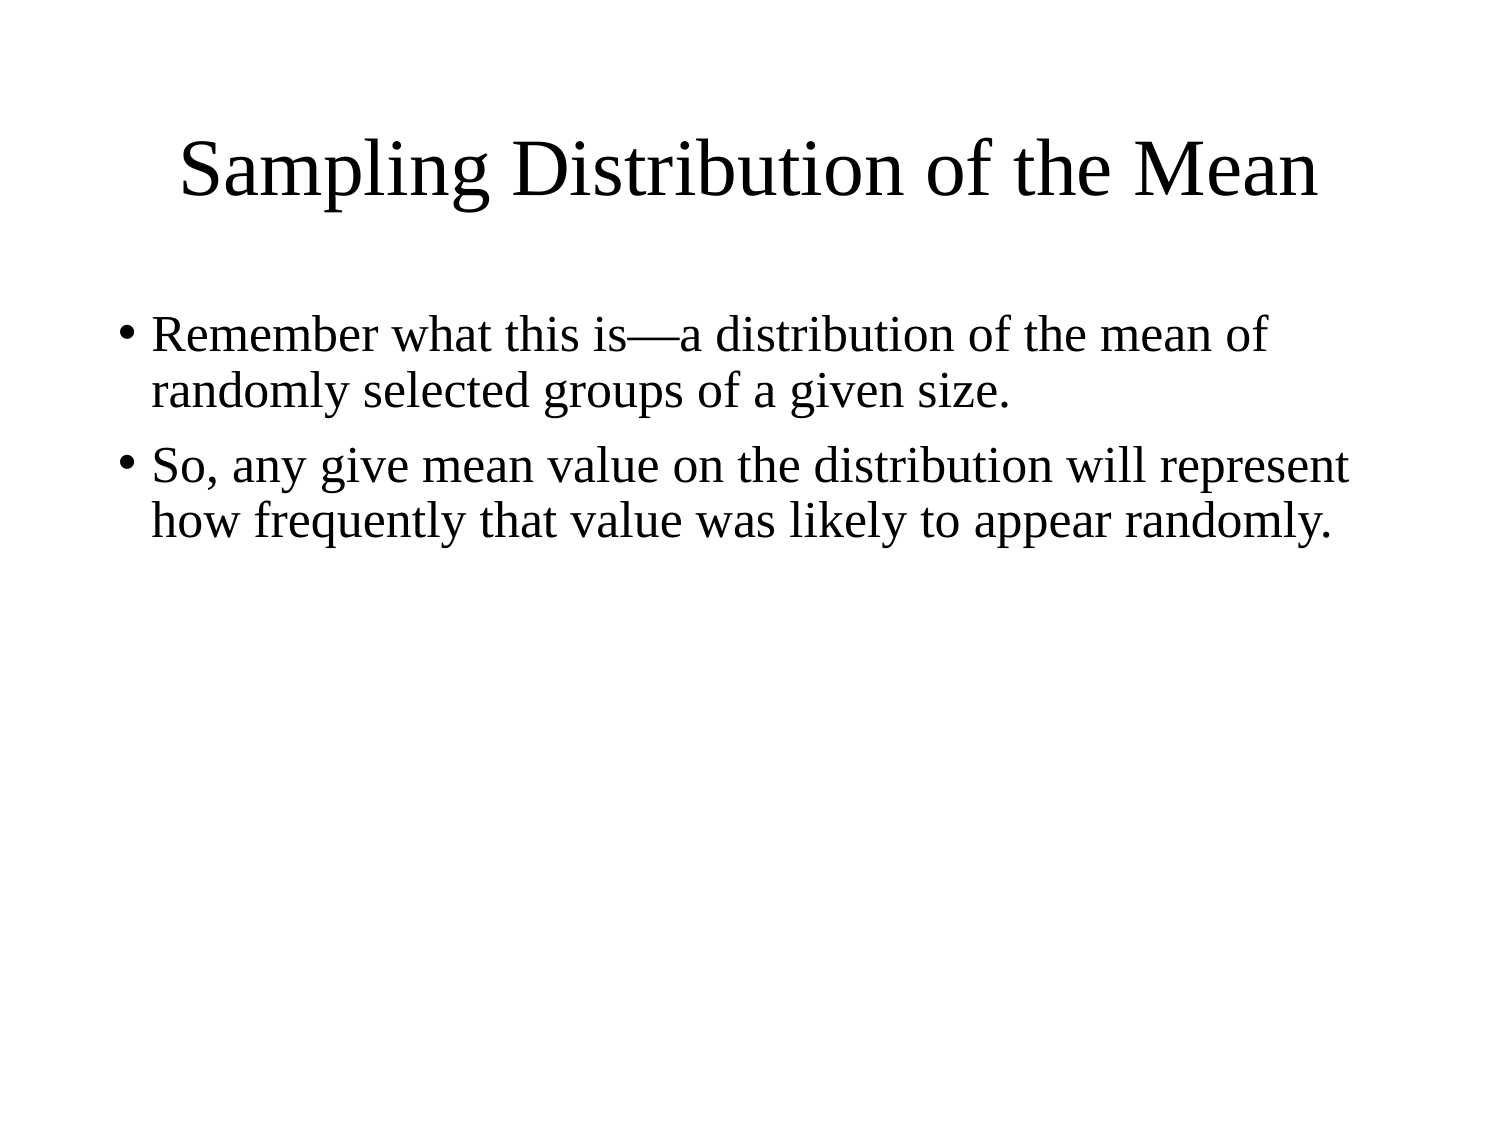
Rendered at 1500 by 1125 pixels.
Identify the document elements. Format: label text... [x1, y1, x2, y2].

title Sampling Distribution of the Mean [103, 59, 1397, 278]
list Remember what this is—a distribution of the mean of randomly selected groups of a given size. So, any give mean value on the distribution will represent how frequently that value was likely to appear randomly. [103, 299, 1397, 1014]
